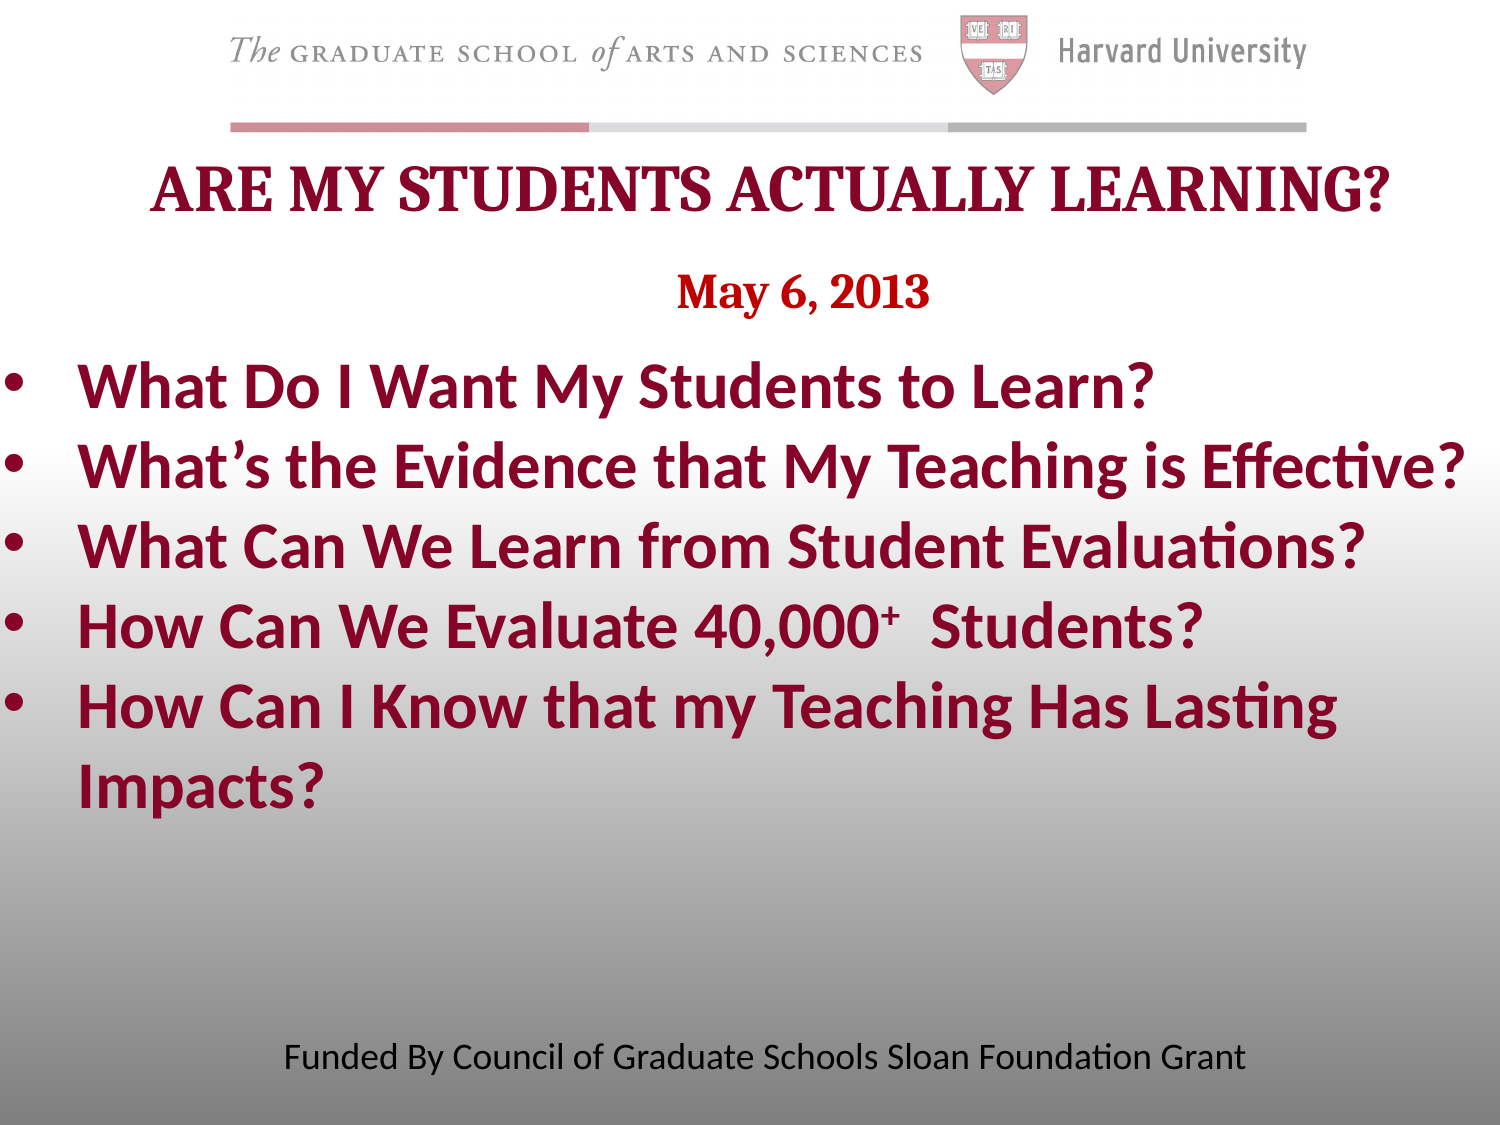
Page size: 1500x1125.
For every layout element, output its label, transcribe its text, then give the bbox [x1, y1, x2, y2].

picture [224, 11, 1313, 138]
text_box What Do I Want My Students to Learn? What’s the Evidence that My Teaching is Effective? What Can We Learn from Student Evaluations? How Can We Evaluate 40,000+ Students? How Can I Know that my Teaching Has Lasting Impacts? [0, 334, 1500, 829]
text_box ARE MY STUDENTS ACTUALLY LEARNING? May 6, 2013 [49, 137, 1495, 333]
text_box Funded By Council of Graduate Schools Sloan Foundation Grant [269, 1024, 1263, 1085]
